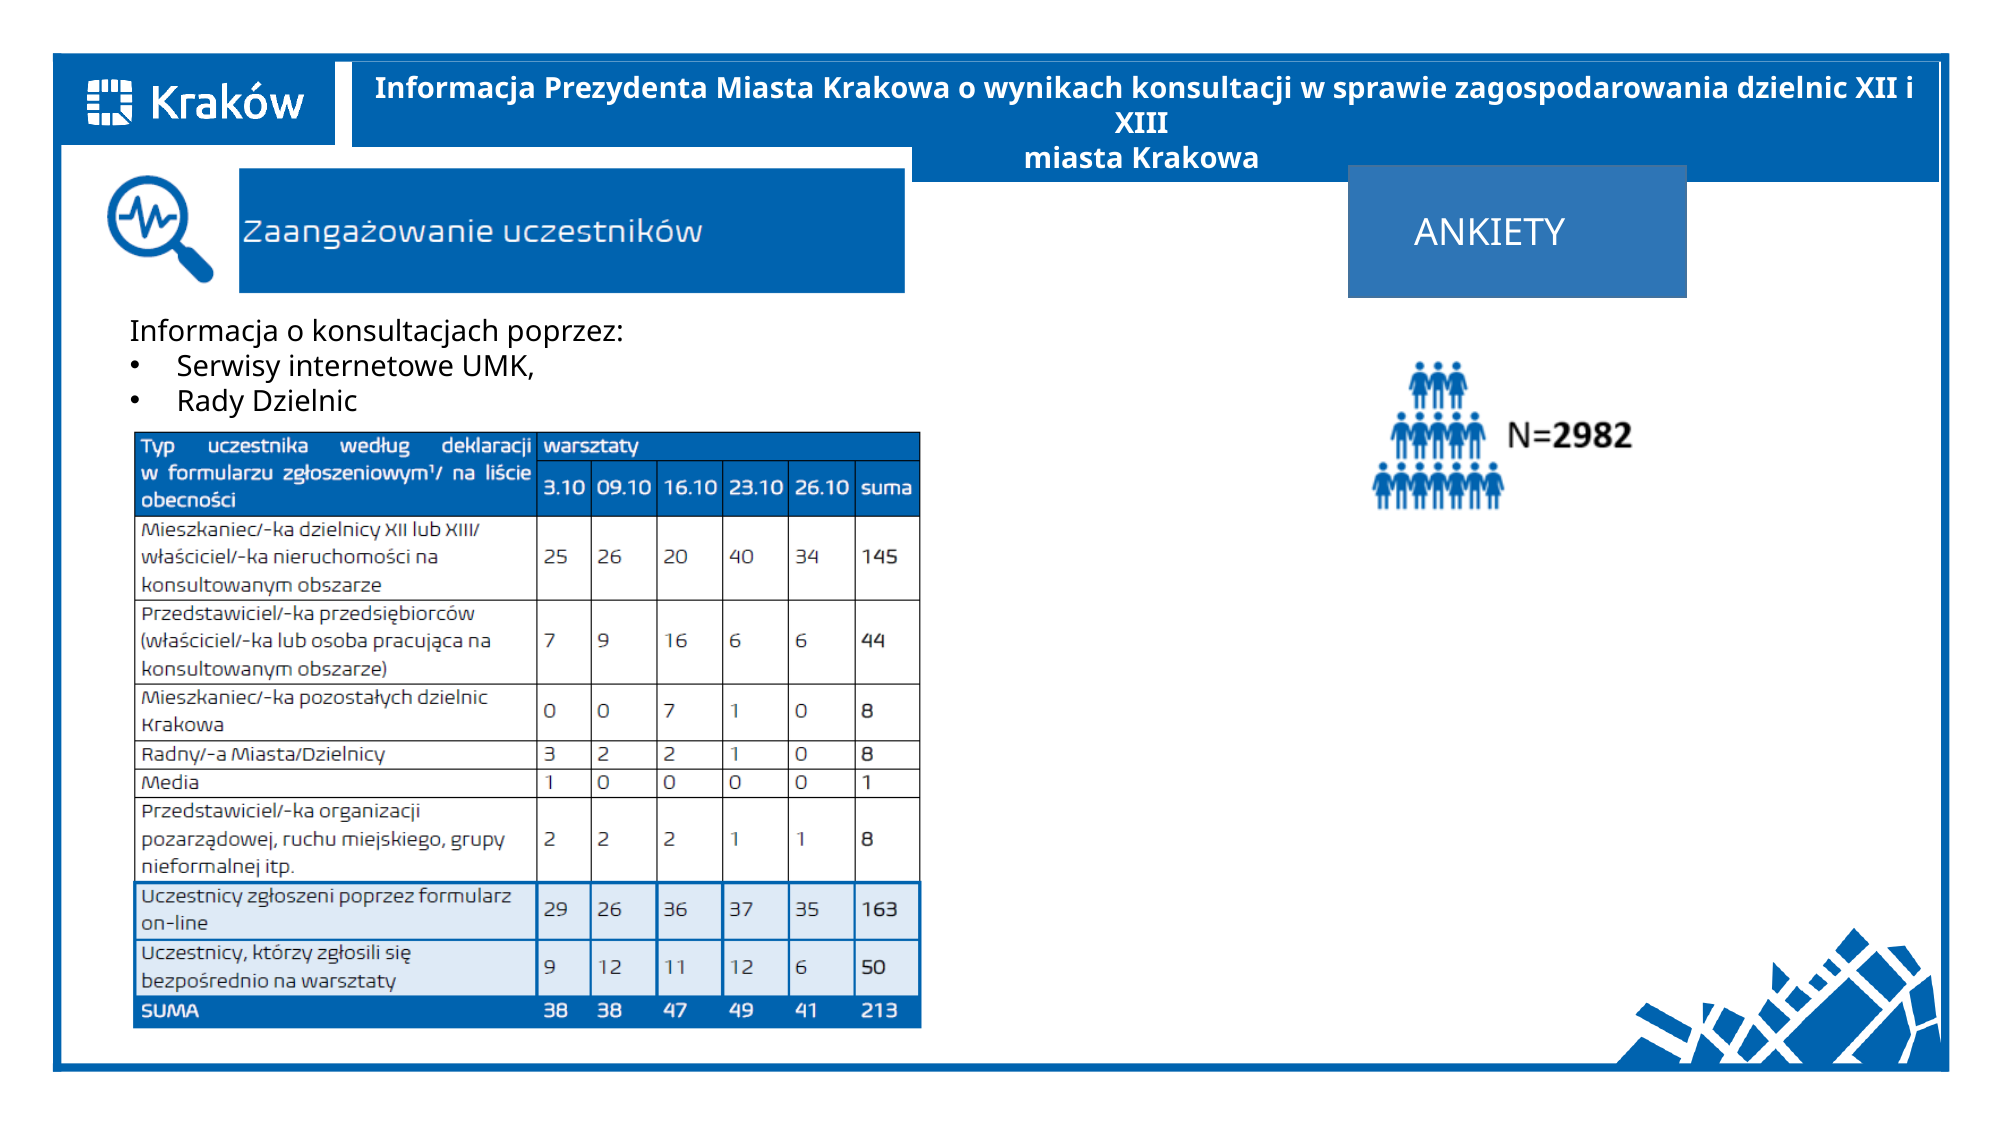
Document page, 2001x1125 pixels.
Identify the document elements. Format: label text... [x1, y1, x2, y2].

text_box [1348, 165, 1687, 298]
picture [79, 147, 912, 305]
text_box Informacja o konsultacjach poprzez: Serwisy internetowe UMK, Rady Dzielnic [115, 305, 912, 425]
picture [115, 425, 934, 1042]
text_box ANKIETY [1399, 200, 1581, 261]
picture [1334, 341, 1686, 531]
text_box Informacja Prezydenta Miasta Krakowa o wynikach konsultacji w sprawie zagospodarowania dzielnic XII i XIII miasta Krakowa [352, 62, 1939, 182]
picture [1610, 925, 1941, 1063]
picture [56, 59, 335, 145]
